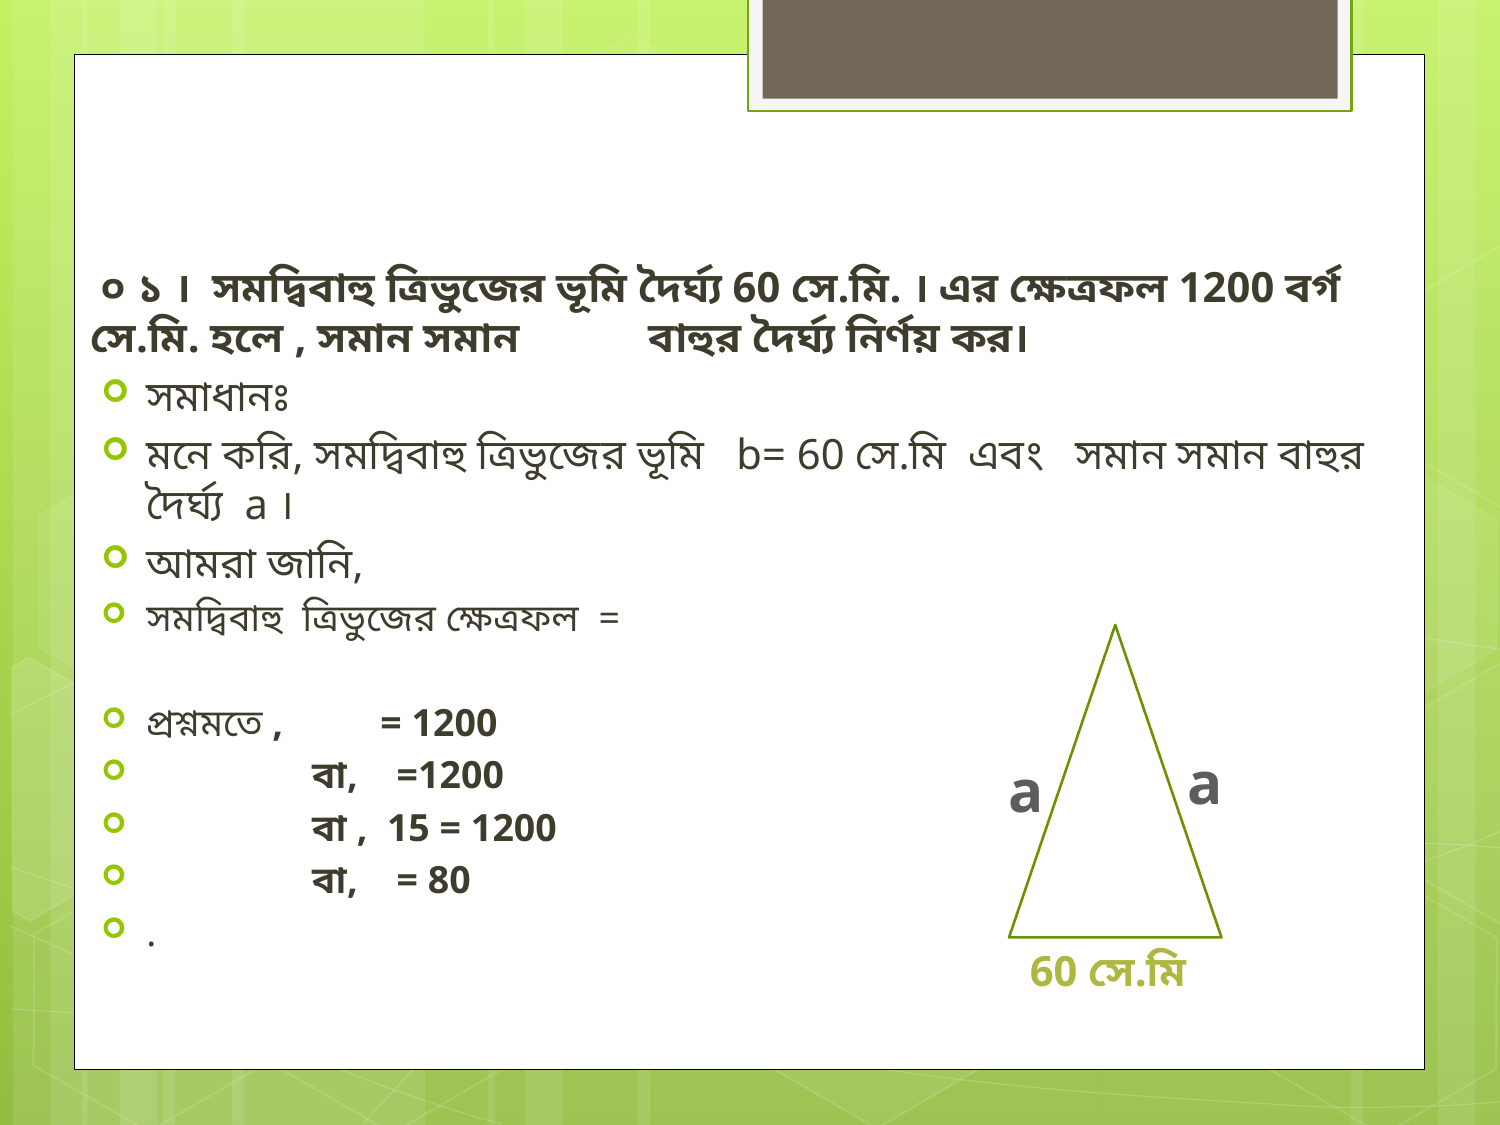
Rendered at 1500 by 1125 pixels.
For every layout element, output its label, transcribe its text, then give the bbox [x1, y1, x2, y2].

text_box a [993, 747, 1060, 833]
text_box [1007, 623, 1223, 939]
text_box 60 সে.মি [1014, 937, 1202, 1003]
text_box a [1173, 738, 1239, 824]
